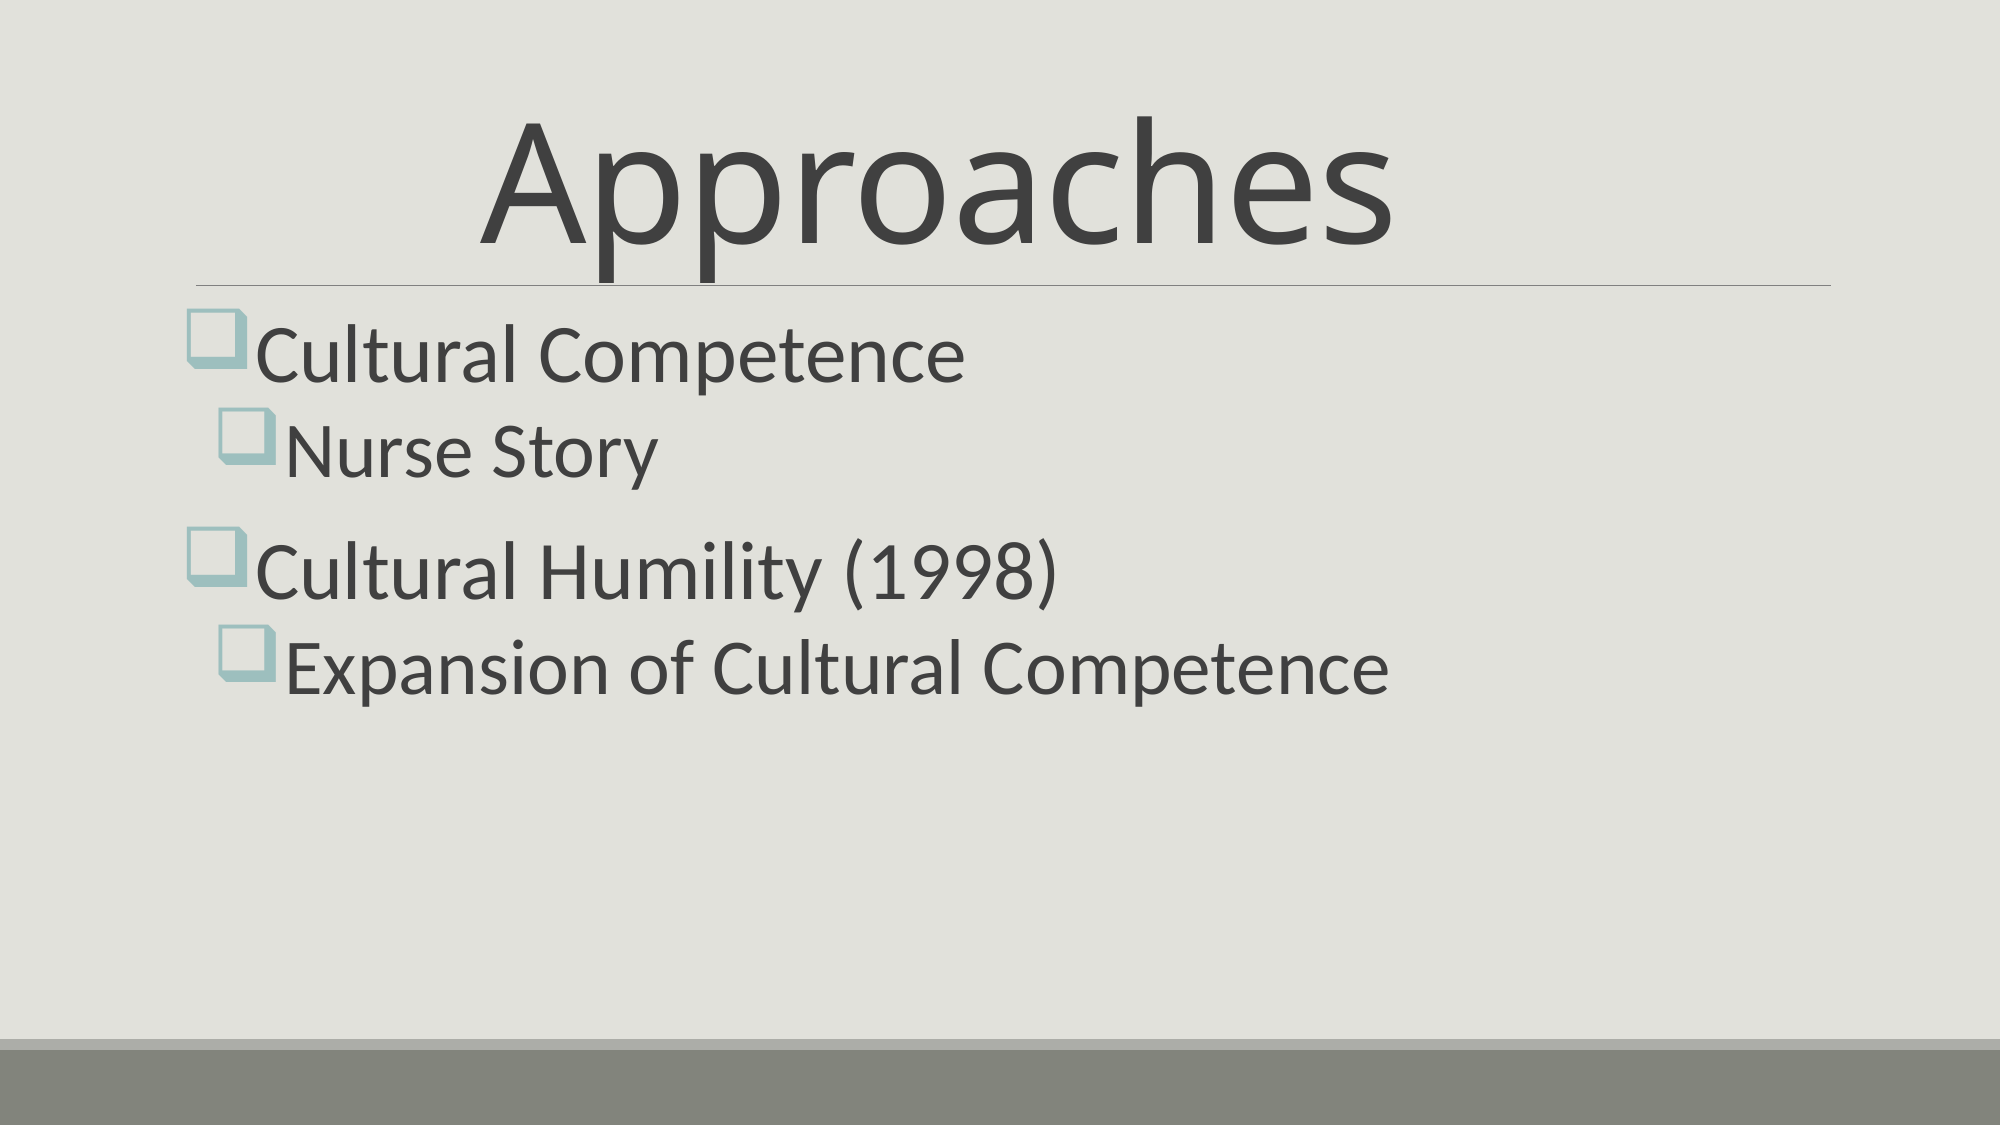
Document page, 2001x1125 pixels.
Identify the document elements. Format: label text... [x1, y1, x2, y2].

title Approaches [180, 47, 1830, 285]
list Cultural Competence Nurse Story Cultural Humility (1998) Expansion of Cultural Competence [180, 302, 1830, 963]
